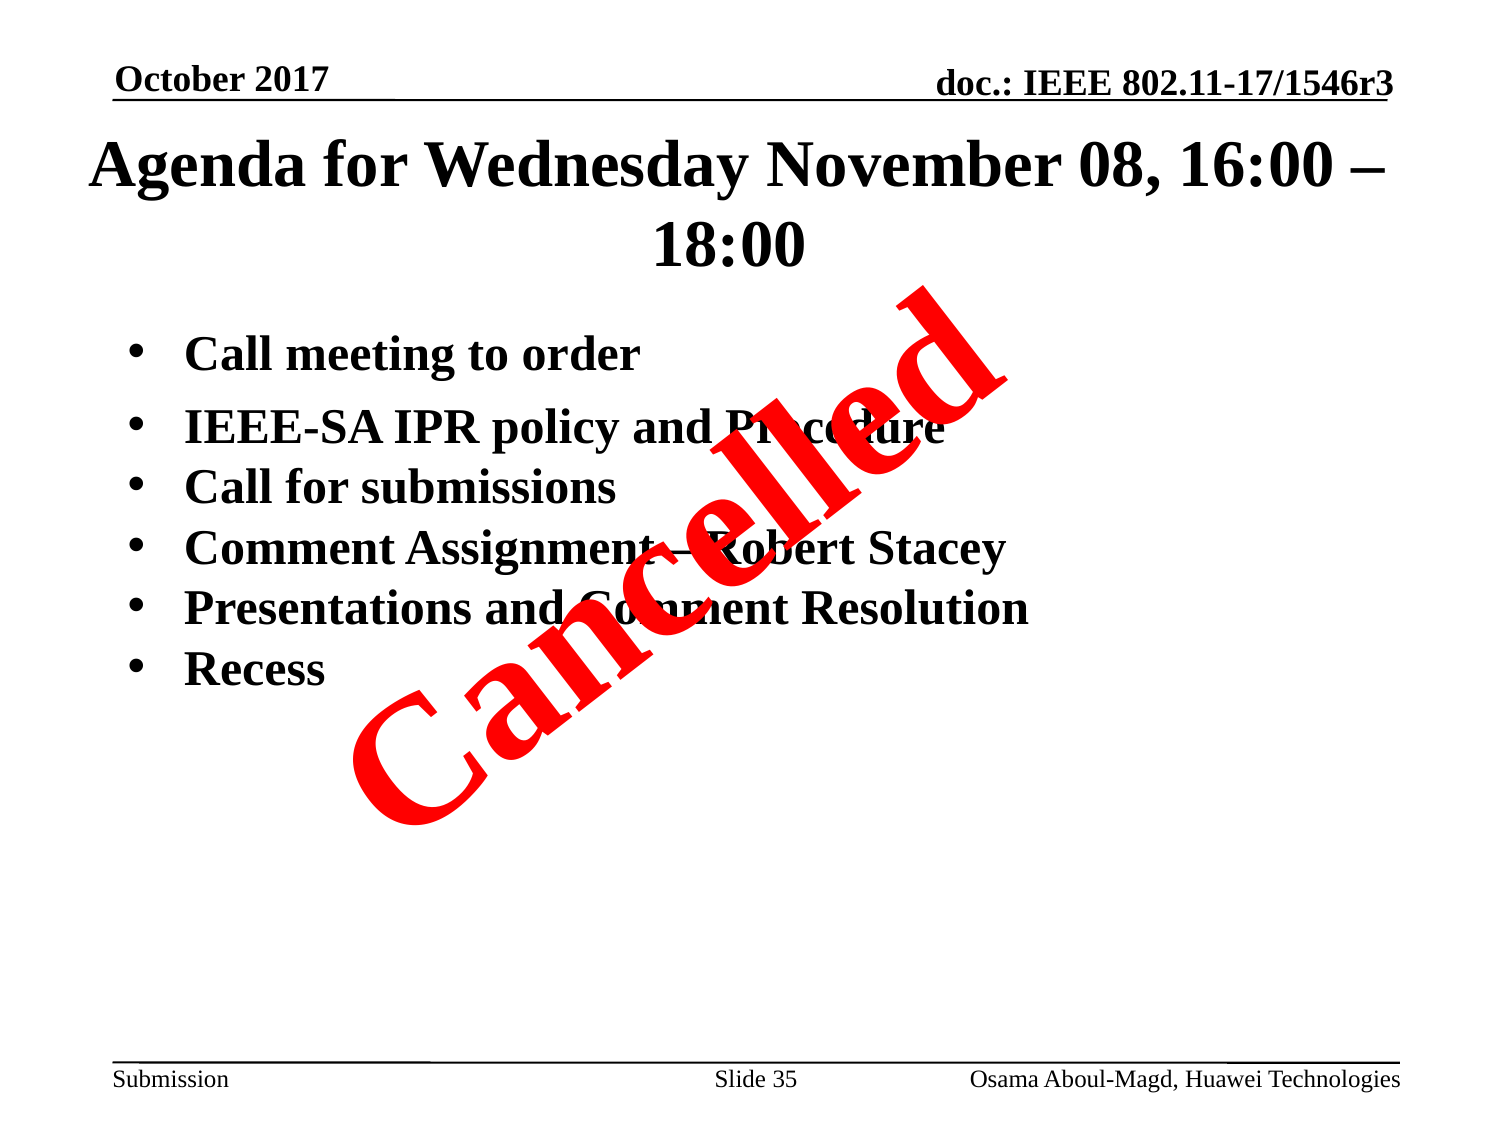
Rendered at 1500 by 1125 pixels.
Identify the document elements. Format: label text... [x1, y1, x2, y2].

footer Osama Aboul-Magd, Huawei Technologies [878, 1061, 1402, 1093]
title Agenda for Wednesday November 08, 16:00 – 18:00 [24, 112, 1451, 288]
text_box Cancelled [269, 218, 1049, 897]
list Call meeting to order IEEE-SA IPR policy and Procedure Call for submissions Comment Assignment – Robert Stacey Presentations and Comment Resolution Recess [112, 324, 1388, 1000]
slide_number Slide 35 [712, 1061, 800, 1123]
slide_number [114, 54, 423, 100]
